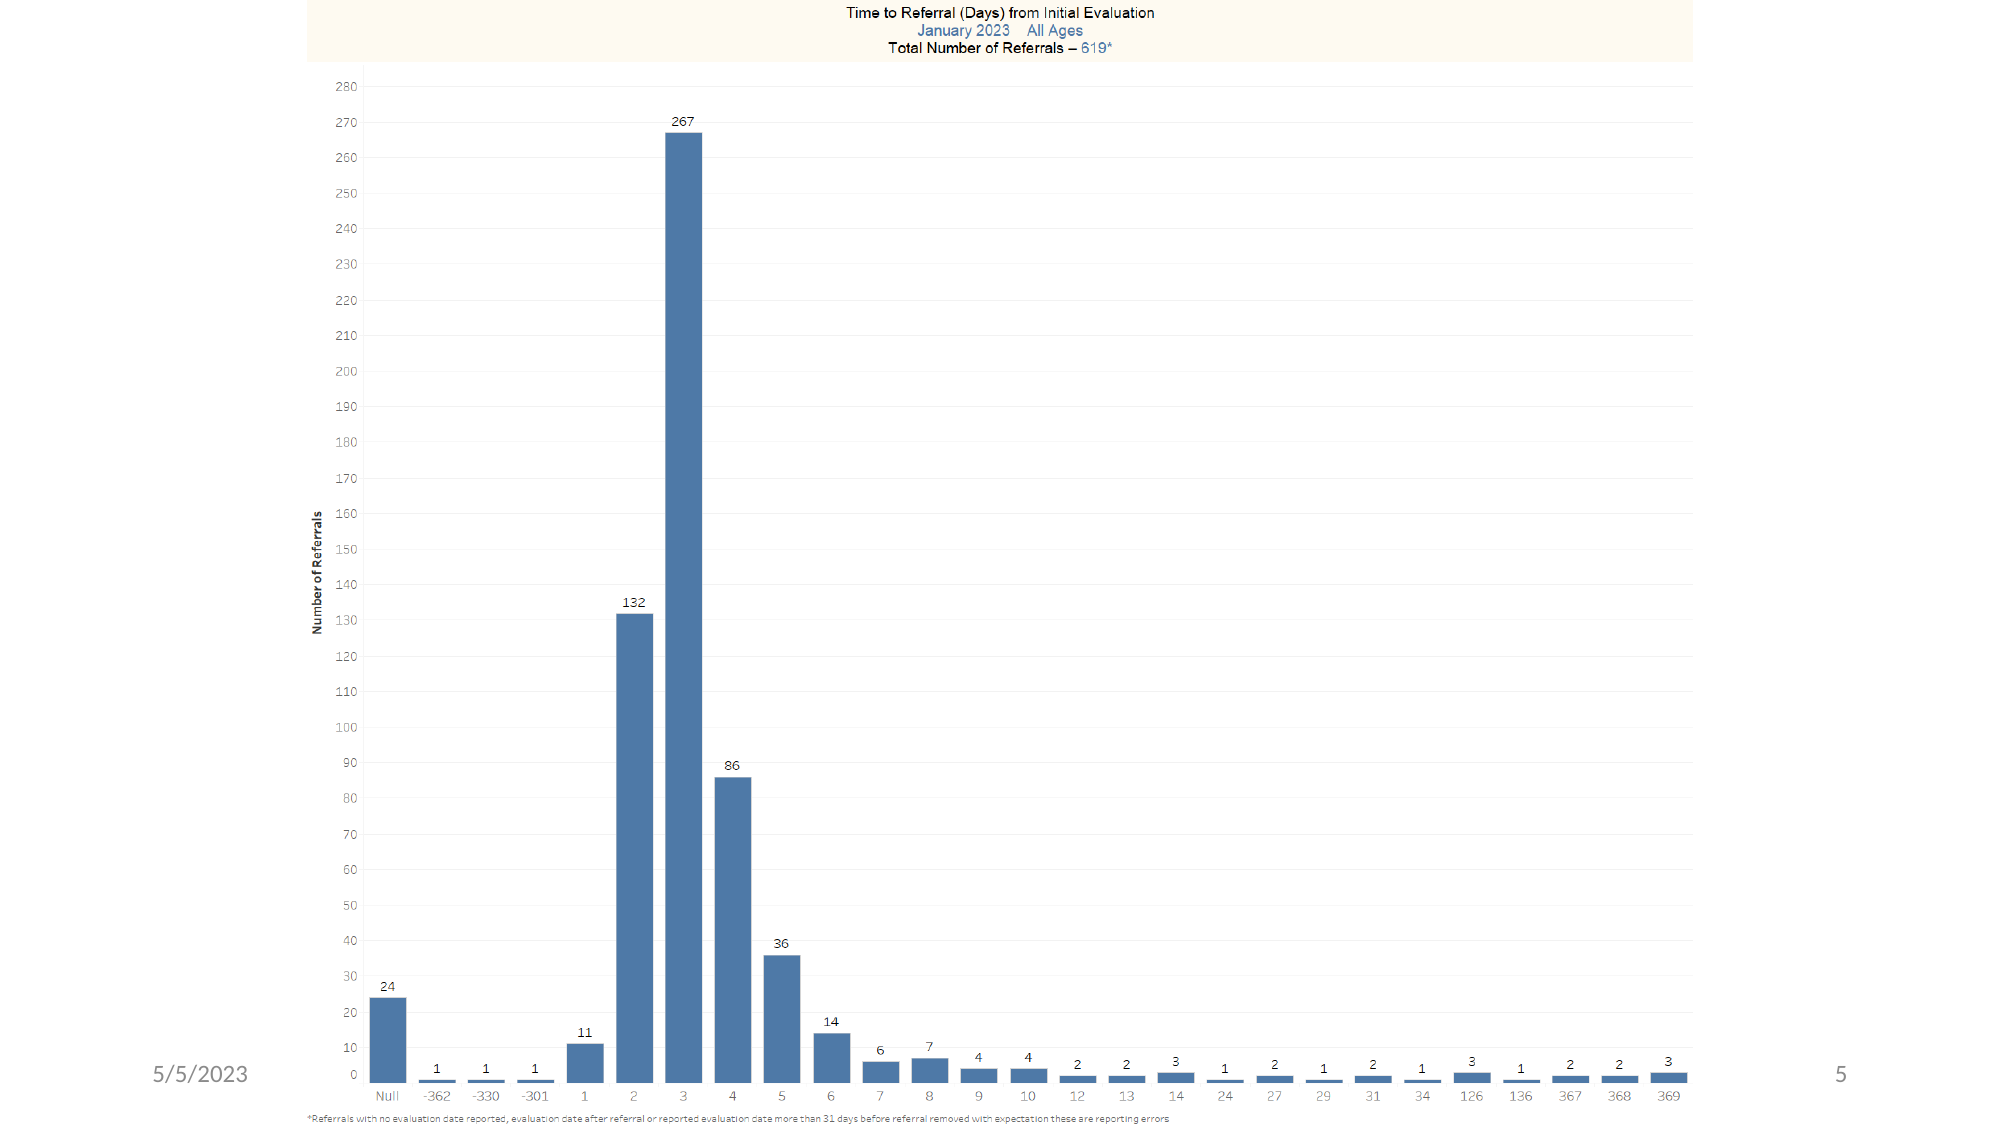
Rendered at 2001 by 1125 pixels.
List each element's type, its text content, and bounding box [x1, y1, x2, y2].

picture [307, 0, 1693, 1125]
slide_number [137, 1042, 307, 1103]
slide_number 5 [1693, 1042, 1863, 1103]
